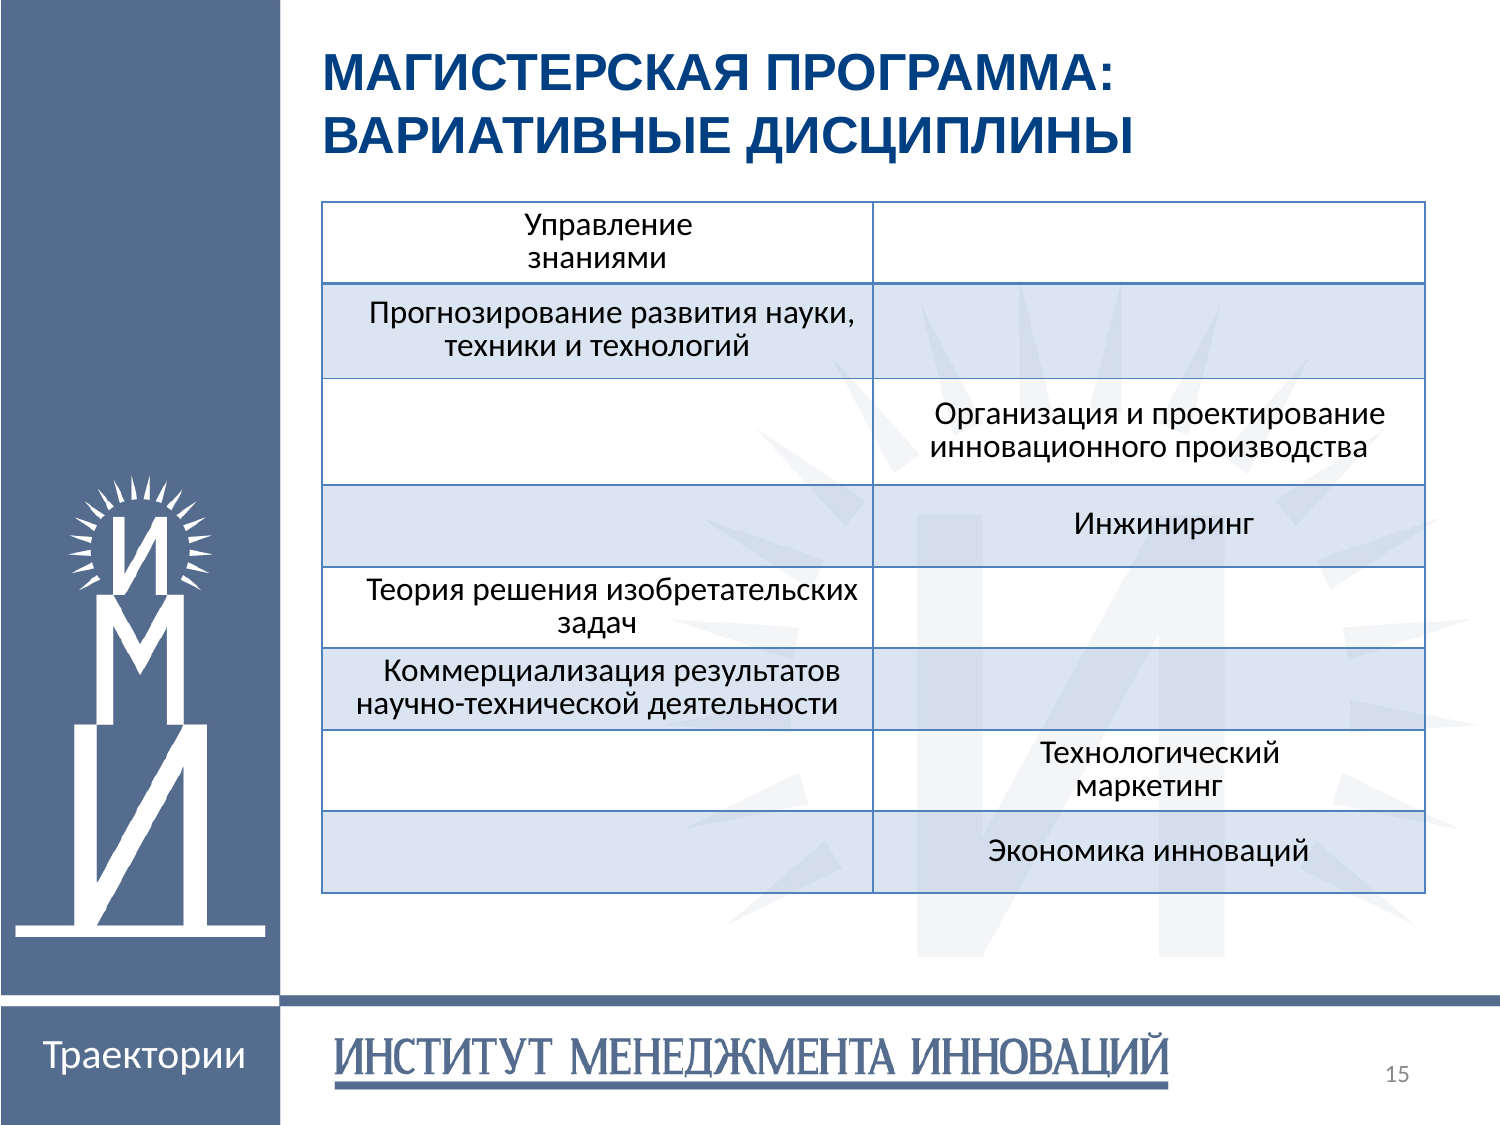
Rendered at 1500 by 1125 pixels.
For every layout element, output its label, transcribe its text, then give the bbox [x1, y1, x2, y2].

table_cell Технологический маркетинг [874, 731, 1424, 810]
slide_number 15 [1074, 1042, 1425, 1103]
table_cell [874, 285, 1424, 378]
table_cell Организация и проектирование инновационного производства [874, 379, 1424, 484]
table_header [874, 203, 1424, 282]
text_box Траектории [8, 1004, 281, 1099]
table_cell [874, 568, 1424, 647]
table_cell Прогнозирование развития науки, техники и технологий [323, 285, 872, 378]
table_cell Экономика инноваций [874, 812, 1424, 892]
table_cell [323, 379, 872, 484]
table_cell Коммерциализация результатов научно-технической деятельности [323, 649, 872, 729]
table_cell [874, 649, 1424, 729]
picture [0, 0, 1500, 1125]
table_cell [323, 486, 872, 566]
table_cell [323, 812, 872, 892]
table_cell Инжиниринг [874, 486, 1424, 566]
table_cell Теория решения изобретательских задач [323, 568, 872, 647]
table_cell [323, 731, 872, 810]
title МАГИСТЕРСКАЯ ПРОГРАММА: ВАРИАТИВНЫЕ ДИСЦИПЛИНЫ [307, 7, 1426, 196]
table_header Управление знаниями [323, 203, 872, 282]
